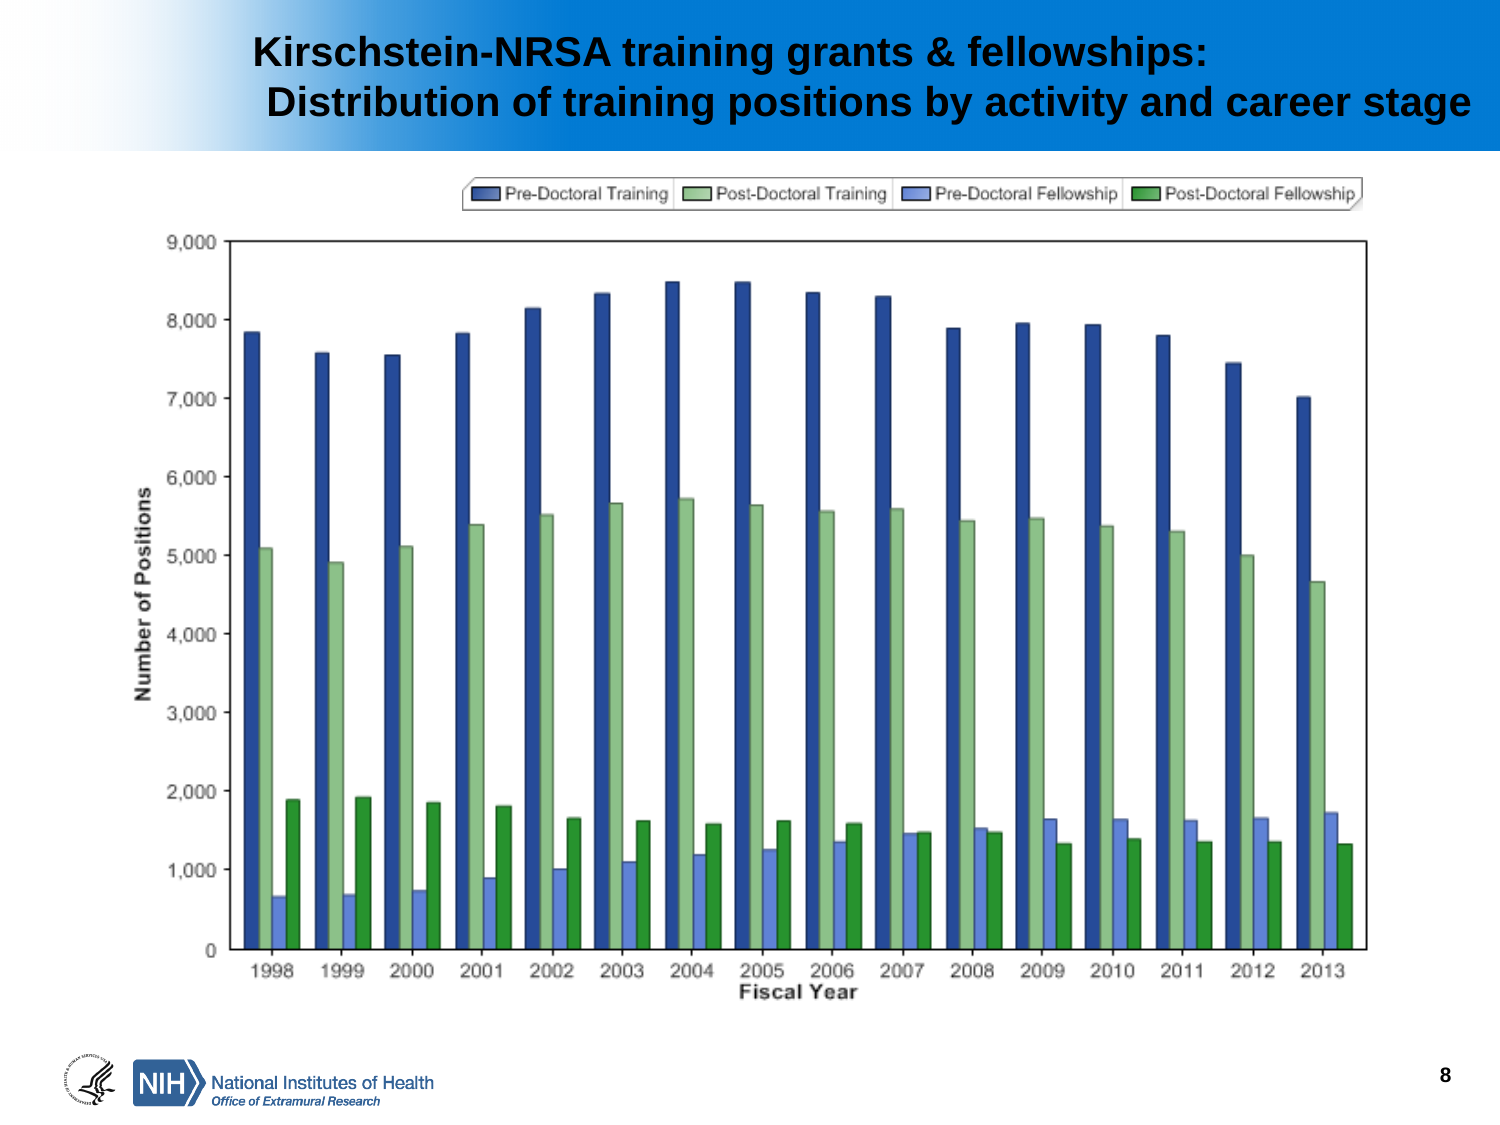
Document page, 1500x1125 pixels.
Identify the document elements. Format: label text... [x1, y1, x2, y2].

title Kirschstein-NRSA training grants & fellowships: Distribution of training positions by activity and career stage [237, 12, 1488, 138]
picture [111, 221, 1389, 1024]
picture [462, 177, 1363, 211]
picture [64, 1054, 116, 1106]
picture [125, 1049, 439, 1113]
slide_number 8 [1403, 1053, 1467, 1104]
picture [0, 0, 1500, 151]
